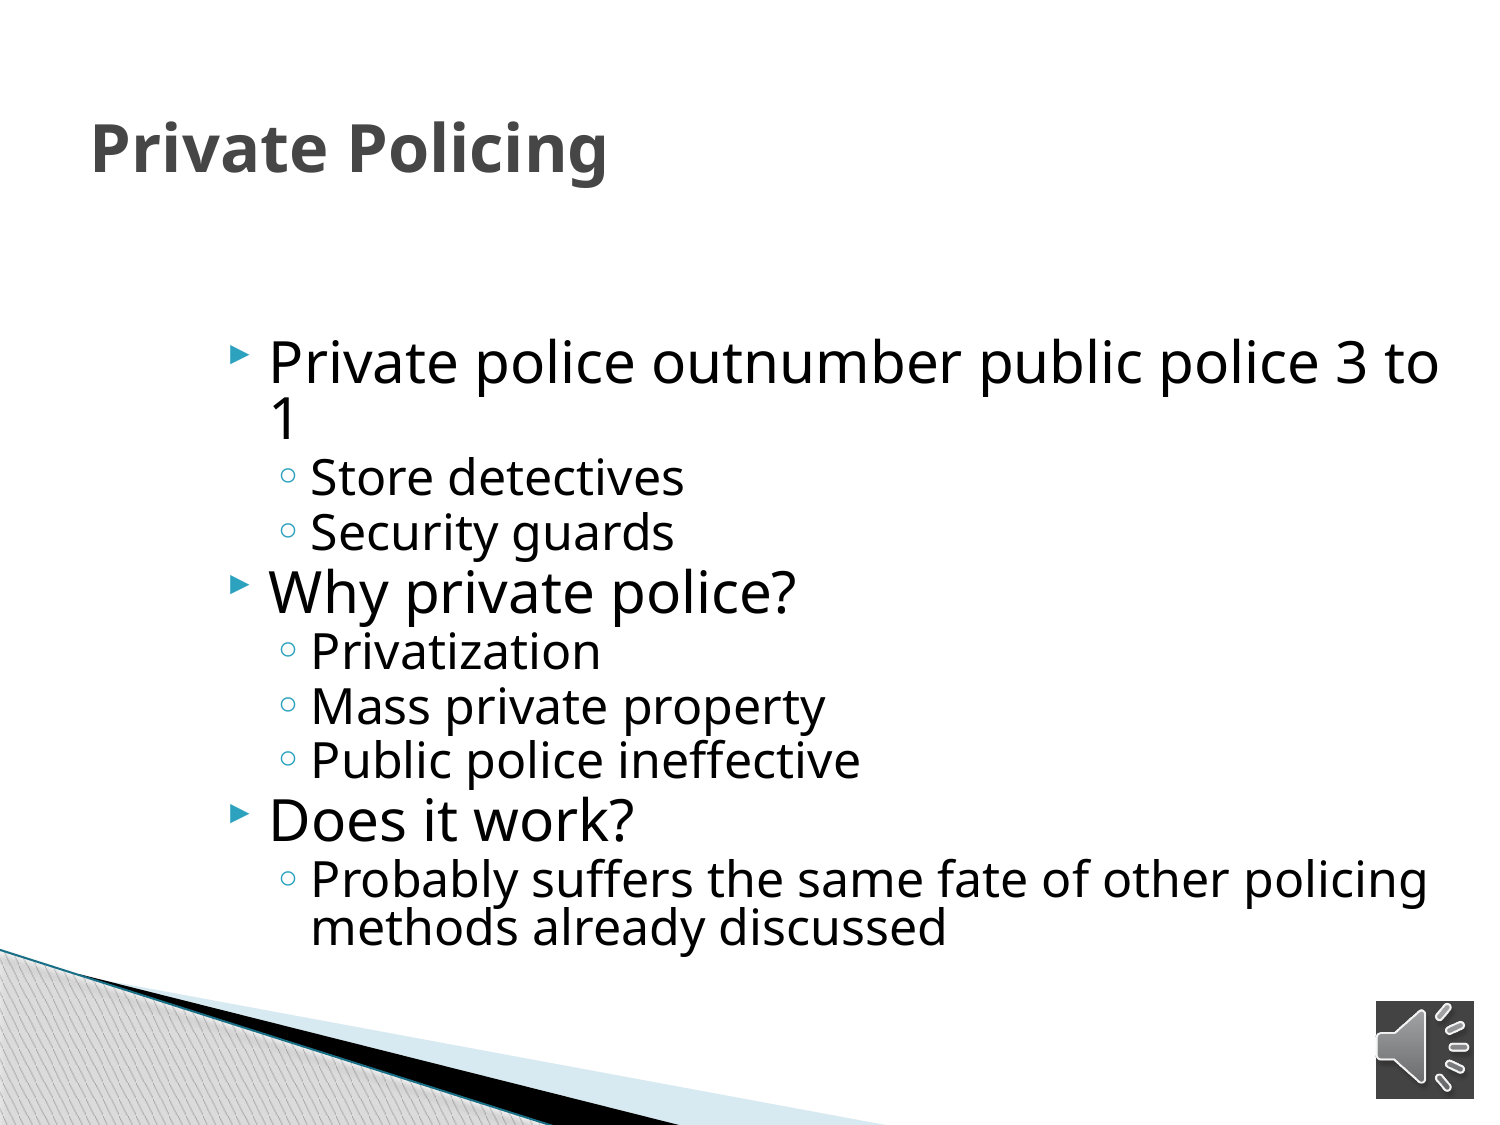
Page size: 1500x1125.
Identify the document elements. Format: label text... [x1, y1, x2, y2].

title Private Policing [75, 45, 1425, 233]
list Private police outnumber public police 3 to 1 Store detectives Security guards Why private police? Privatization Mass private property Public police ineffective Does it work? Probably suffers the same fate of other policing methods already discussed [193, 331, 1469, 975]
picture [1374, 999, 1476, 1101]
